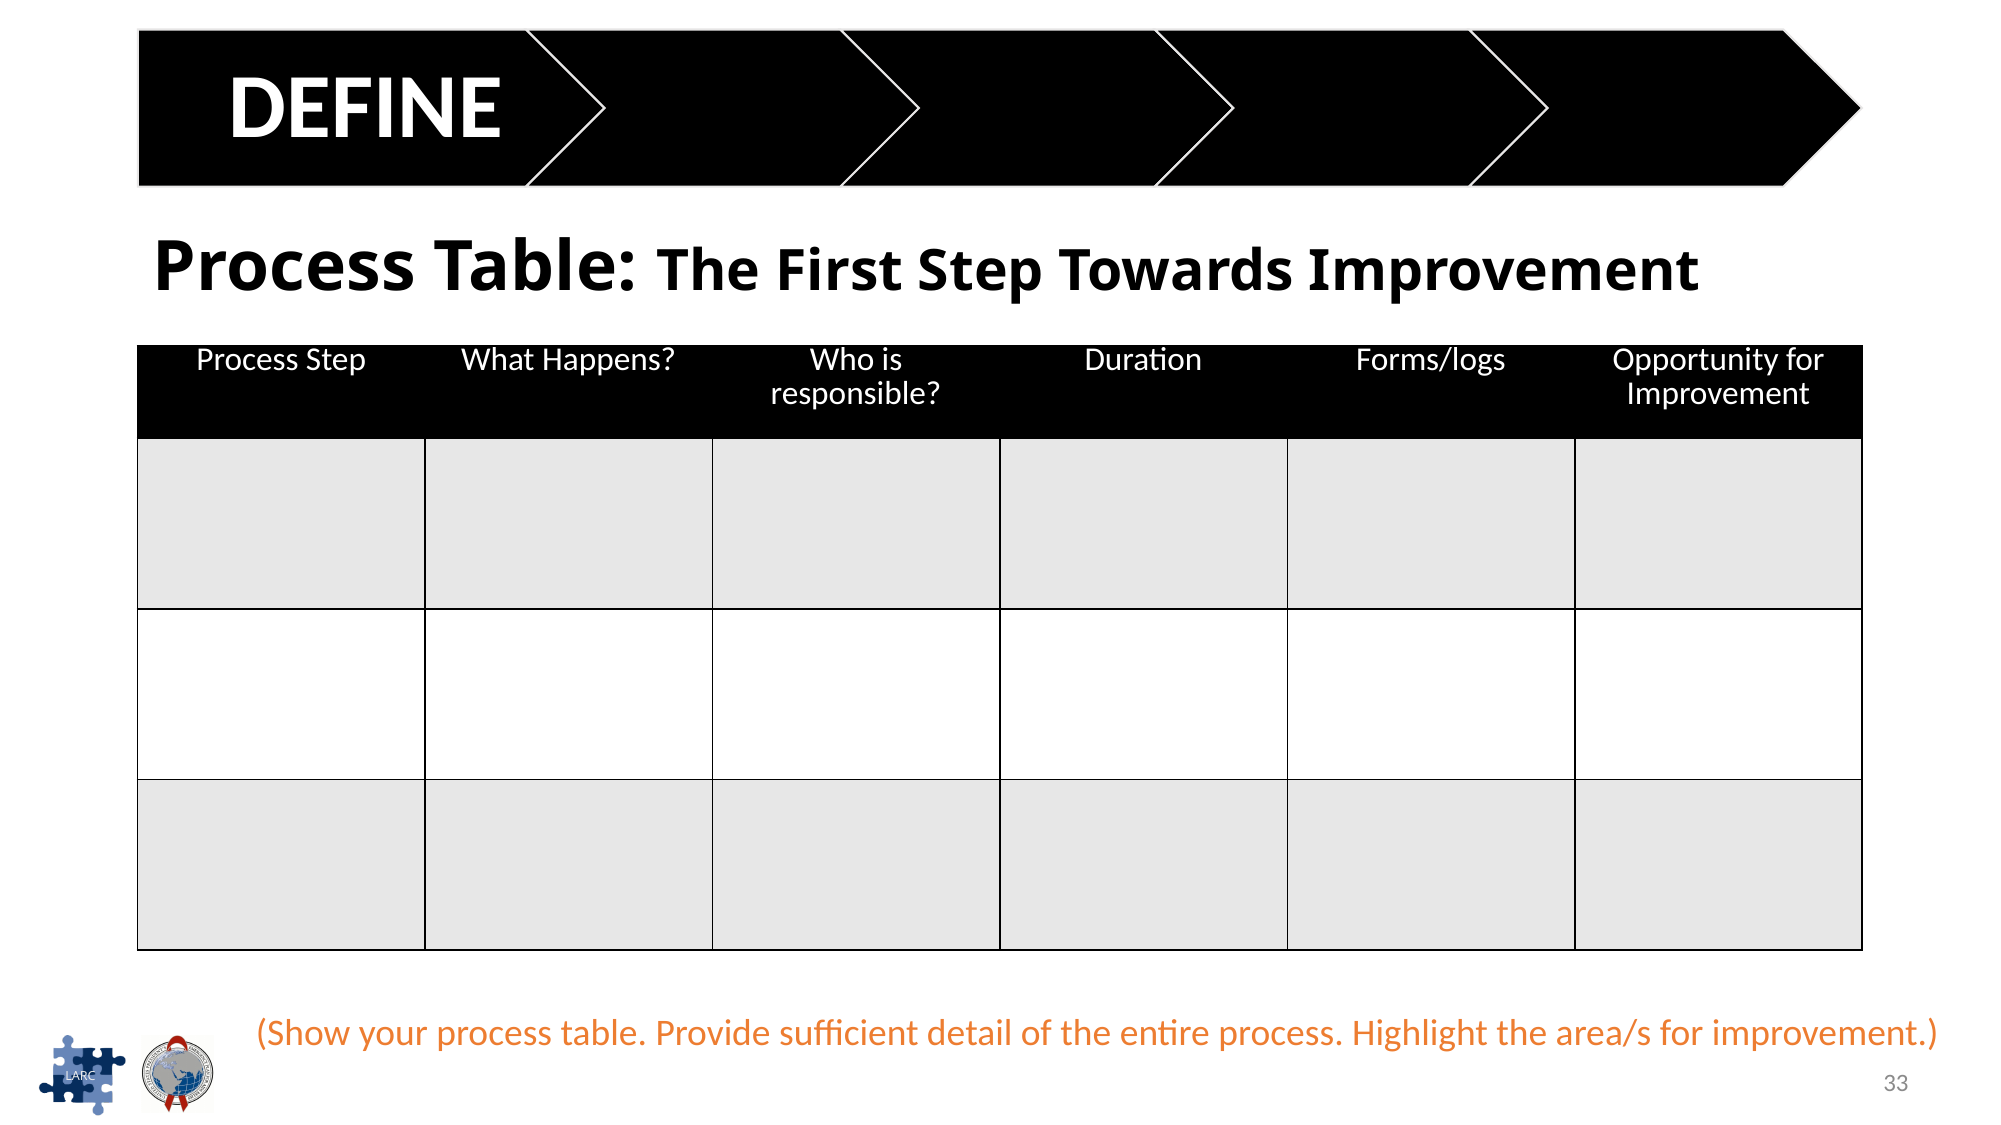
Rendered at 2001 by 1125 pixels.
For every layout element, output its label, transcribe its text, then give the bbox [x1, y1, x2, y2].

table_cell [1001, 439, 1287, 608]
table_cell [1001, 780, 1287, 949]
title Process Table: The First Step Towards Improvement [137, 231, 1863, 316]
table_cell [138, 439, 424, 608]
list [137, 0, 1863, 231]
table_cell [426, 610, 712, 779]
picture [0, 1035, 214, 1118]
table_header Forms/logs [1288, 347, 1574, 437]
table_cell [1288, 610, 1574, 779]
table_cell [1001, 610, 1287, 779]
table_cell [713, 439, 999, 608]
table_cell [138, 610, 424, 779]
table_header Duration [1001, 347, 1287, 437]
table_header What Happens? [426, 347, 712, 437]
table_cell [713, 780, 999, 949]
table_header Who is responsible? [713, 347, 999, 437]
table_header Process Step [138, 347, 424, 437]
table_cell [1576, 780, 1861, 949]
table_cell [426, 439, 712, 608]
table_cell [1288, 439, 1574, 608]
table_cell [426, 780, 712, 949]
table_cell [1576, 610, 1861, 779]
table_header Opportunity for Improvement [1576, 347, 1861, 437]
table_cell [138, 780, 424, 949]
slide_number 33 [1862, 1061, 1924, 1103]
table_cell [1288, 780, 1574, 949]
table_cell [1576, 439, 1861, 608]
text_box (Show your process table. Provide sufficient detail of the entire process. Highlight the area/s for improvement.) [241, 1000, 1956, 1061]
table_cell [713, 610, 999, 779]
